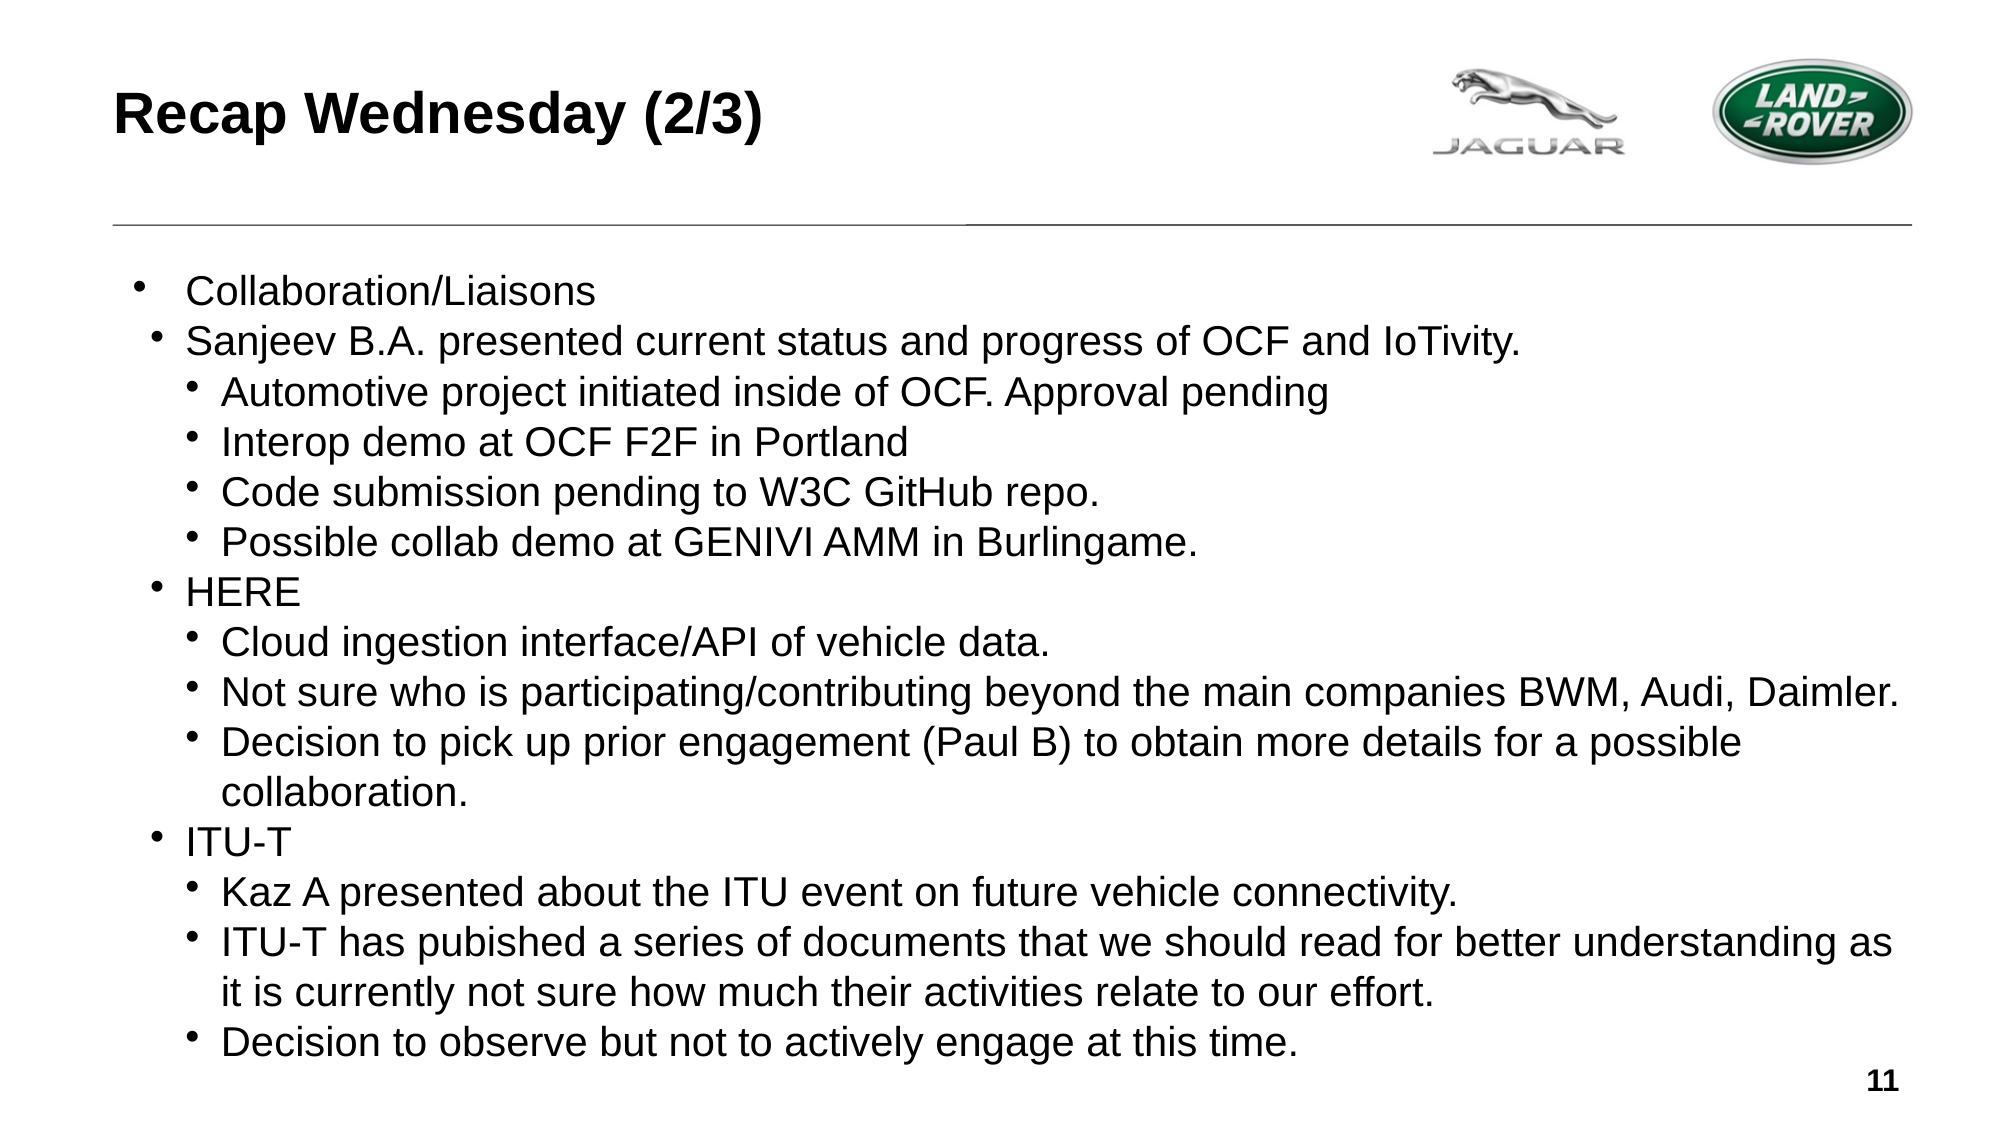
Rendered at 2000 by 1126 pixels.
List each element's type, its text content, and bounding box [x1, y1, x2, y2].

text_box Recap Wednesday (2/3) [113, 35, 1350, 193]
text_box Collaboration/Liaisons Sanjeev B.A. presented current status and progress of OCF and IoTivity. Automotive project initiated inside of OCF. Approval pending Interop demo at OCF F2F in Portland Code submission pending to W3C GitHub repo. Possible collab demo at GENIVI AMM in Burlingame. HERE Cloud ingestion interface/API of vehicle data. Not sure who is participating/contributing beyond the main companies BWM, Audi, Daimler. Decision to pick up prior engagement (Paul B) to obtain more details for a possible collaboration. ITU-T Kaz A presented about the ITU event on future vehicle connectivity. ITU-T has pubished a series of documents that we should read for better understanding as it is currently not sure how much their activities relate to our effort. Decision to observe but not to actively engage at this time. [114, 264, 1905, 987]
picture [1368, 57, 1928, 169]
